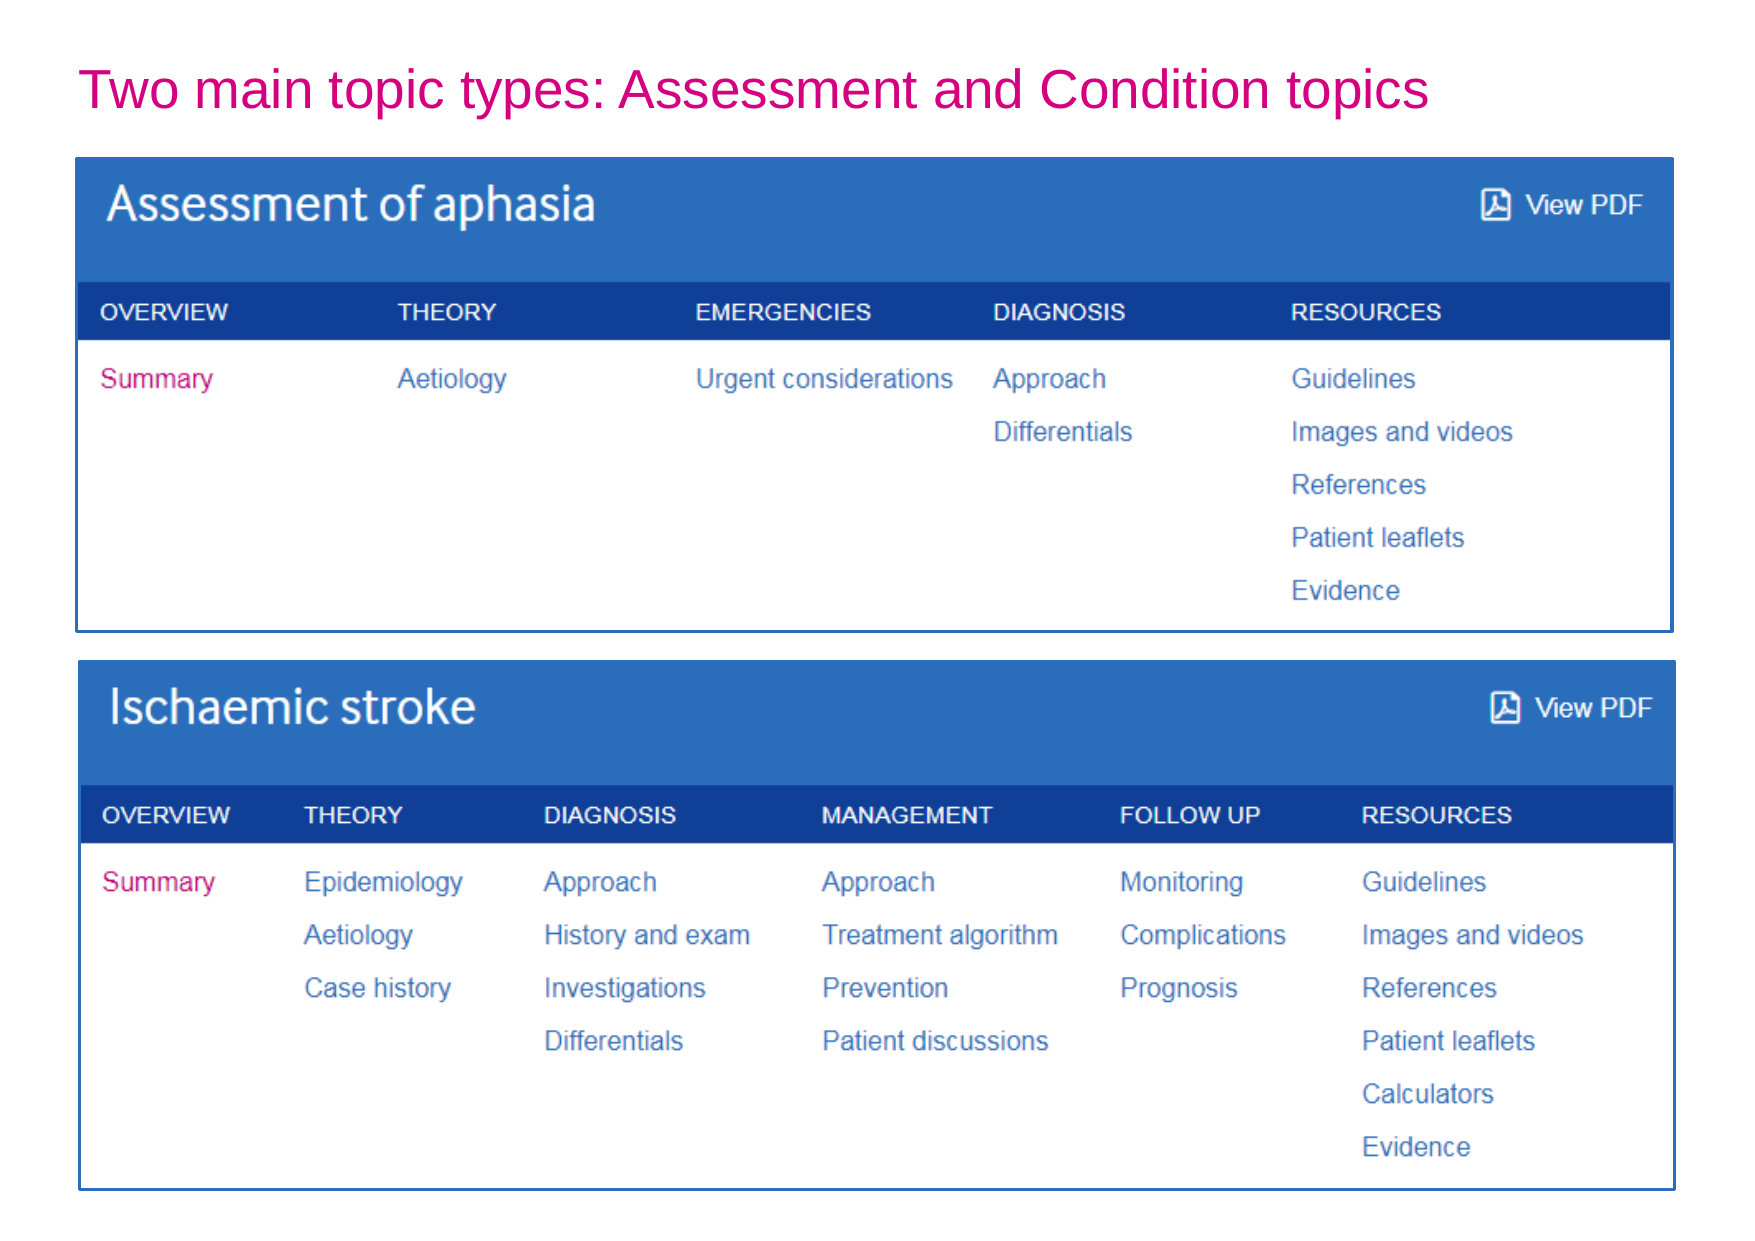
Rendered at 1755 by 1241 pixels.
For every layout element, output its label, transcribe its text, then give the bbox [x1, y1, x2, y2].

picture [77, 160, 1671, 631]
picture [80, 663, 1674, 1188]
text_box Two main topic types: Assessment and Condition topics [62, 35, 1671, 127]
